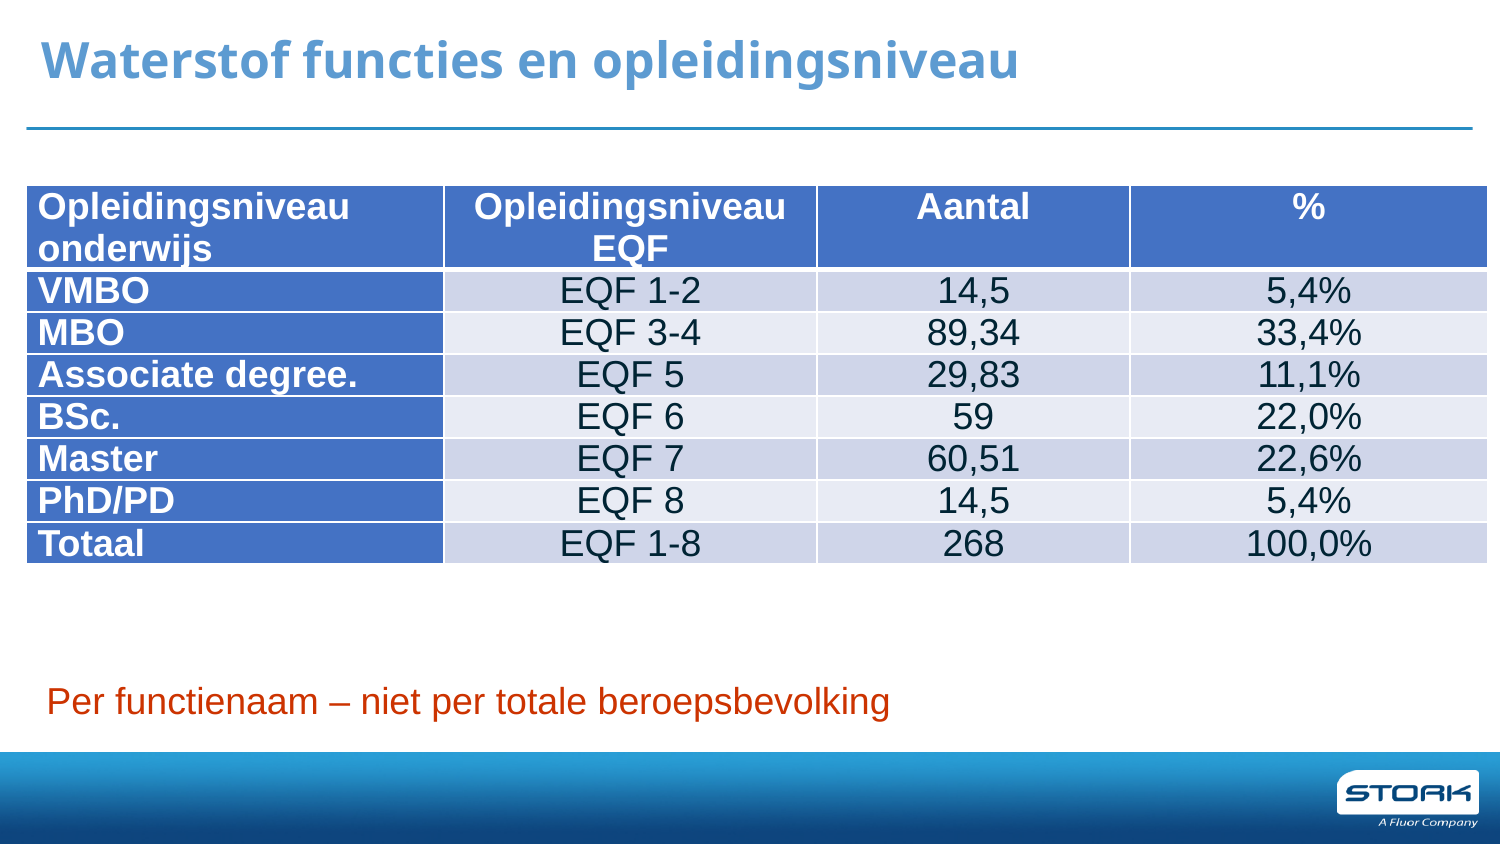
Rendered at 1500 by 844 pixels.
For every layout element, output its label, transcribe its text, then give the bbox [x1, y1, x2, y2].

table_cell 5,4% [1131, 272, 1487, 311]
table_cell 60,51 [818, 439, 1129, 479]
table_cell EQF 1-8 [445, 523, 816, 563]
table_cell 89,34 [818, 313, 1129, 353]
table_cell 22,6% [1131, 439, 1487, 479]
table_cell EQF 1-2 [445, 272, 816, 311]
table_cell BSc. [27, 397, 443, 437]
table_cell 29,83 [818, 355, 1129, 395]
table_header Aantal [818, 186, 1129, 267]
table_cell EQF 8 [445, 481, 816, 521]
table_cell Totaal [27, 523, 443, 563]
table_cell EQF 7 [445, 439, 816, 479]
table_cell 33,4% [1131, 313, 1487, 353]
table_cell 268 [818, 523, 1129, 563]
table_cell VMBO [27, 272, 443, 311]
table_cell 22,0% [1131, 397, 1487, 437]
picture [0, 752, 1500, 844]
table_cell Master [27, 439, 443, 479]
title Waterstof functies en opleidingsniveau [26, 15, 1474, 115]
table_cell PhD/PD [27, 481, 443, 521]
table_header % [1131, 186, 1487, 267]
table_cell 5,4% [1131, 481, 1487, 521]
table_cell EQF 6 [445, 397, 816, 437]
table_header Opleidingsniveau onderwijs [27, 186, 443, 267]
table_cell 14,5 [818, 481, 1129, 521]
table_cell 14,5 [818, 272, 1129, 311]
table_cell EQF 5 [445, 355, 816, 395]
table_cell 100,0% [1131, 523, 1487, 563]
table_cell EQF 3-4 [445, 313, 816, 353]
table_cell MBO [27, 313, 443, 353]
table_cell 11,1% [1131, 355, 1487, 395]
text_box Per functienaam – niet per totale beroepsbevolking [31, 669, 906, 730]
table_header Opleidingsniveau EQF [445, 186, 816, 267]
table_cell 59 [818, 397, 1129, 437]
table_cell Associate degree. [27, 355, 443, 395]
